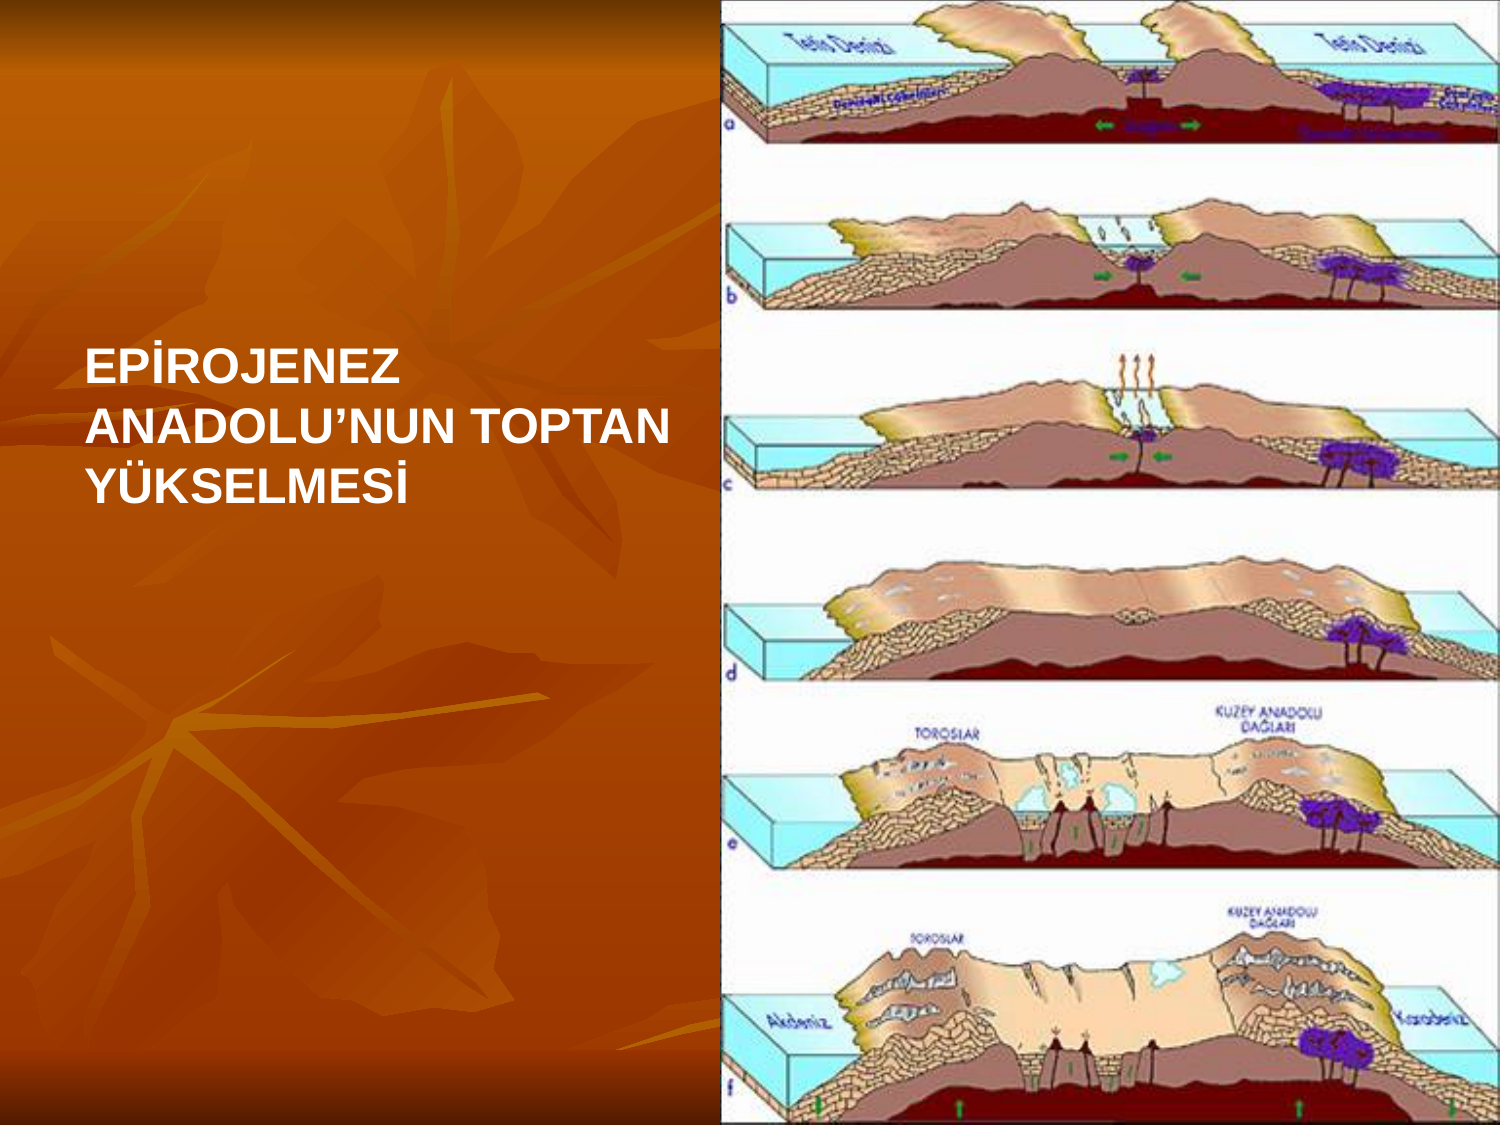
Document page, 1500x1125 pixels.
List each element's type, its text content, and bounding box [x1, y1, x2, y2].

picture [720, 0, 1500, 1125]
text_box EPİROJENEZ ANADOLU’NUN TOPTAN YÜKSELMESİ [0, 326, 715, 521]
